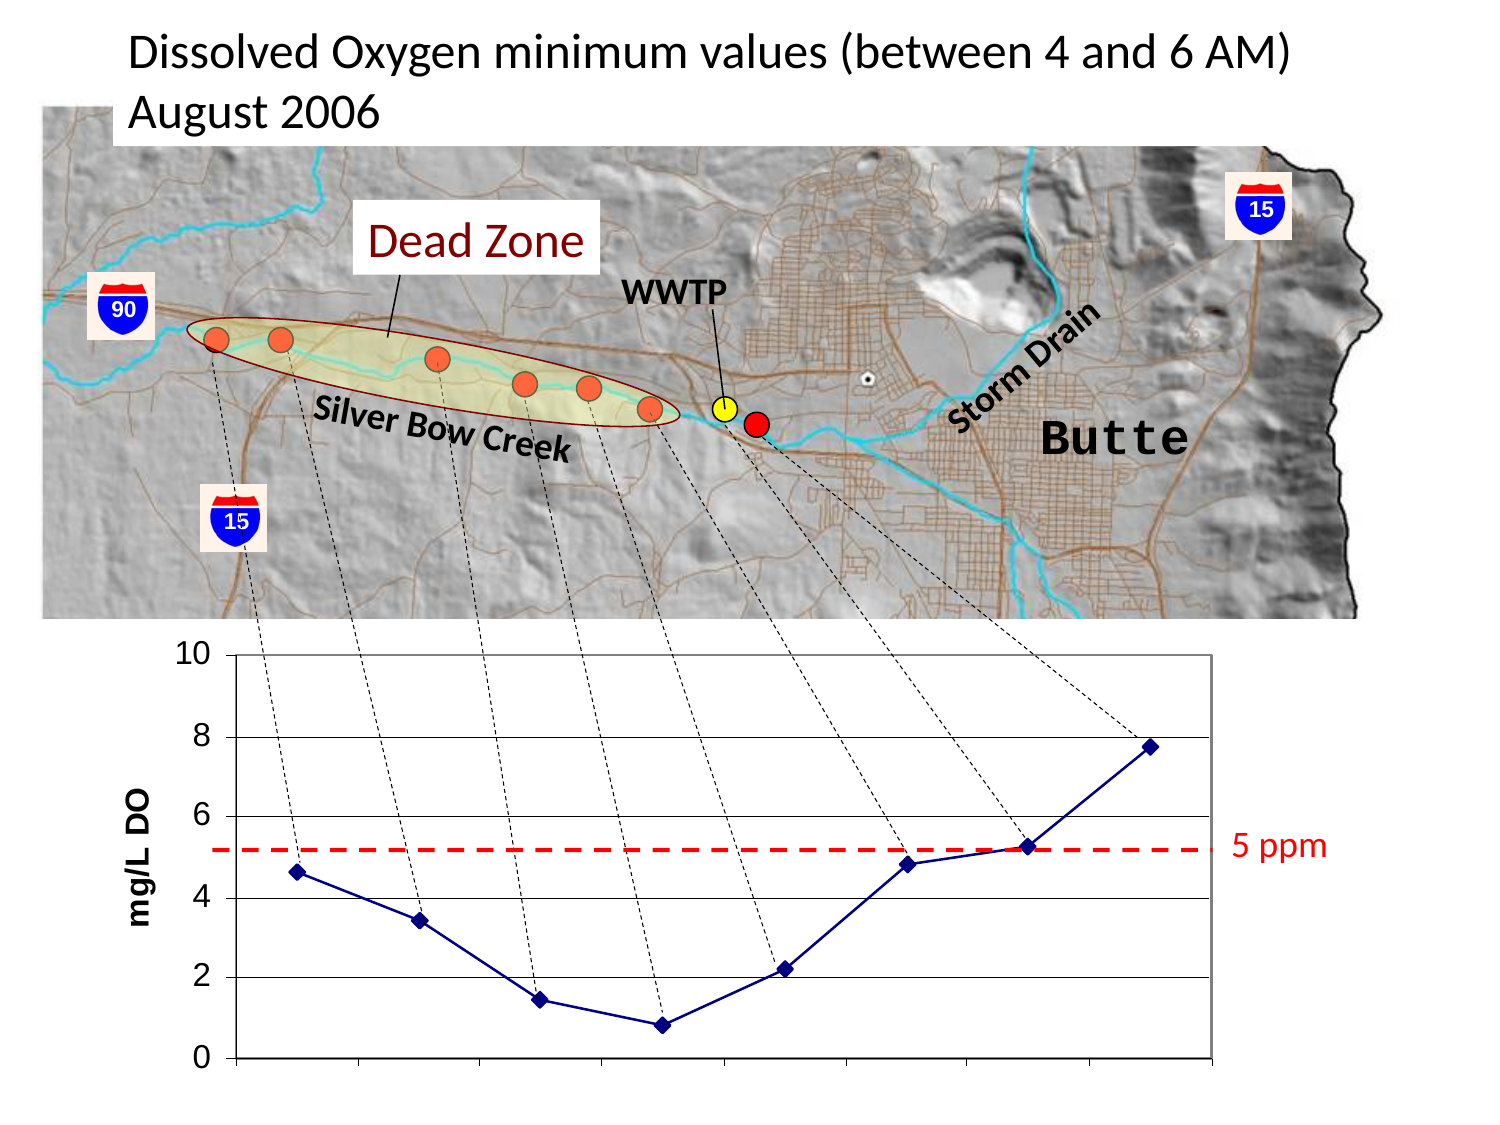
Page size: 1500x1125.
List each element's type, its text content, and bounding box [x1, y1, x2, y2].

text_box Dissolved Oxygen minimum values (between 4 and 6 AM) August 2006 [113, 11, 1308, 98]
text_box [37, 99, 1500, 619]
text_box 5 ppm [1254, 812, 1344, 873]
picture [74, 619, 1251, 1125]
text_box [183, 199, 684, 406]
